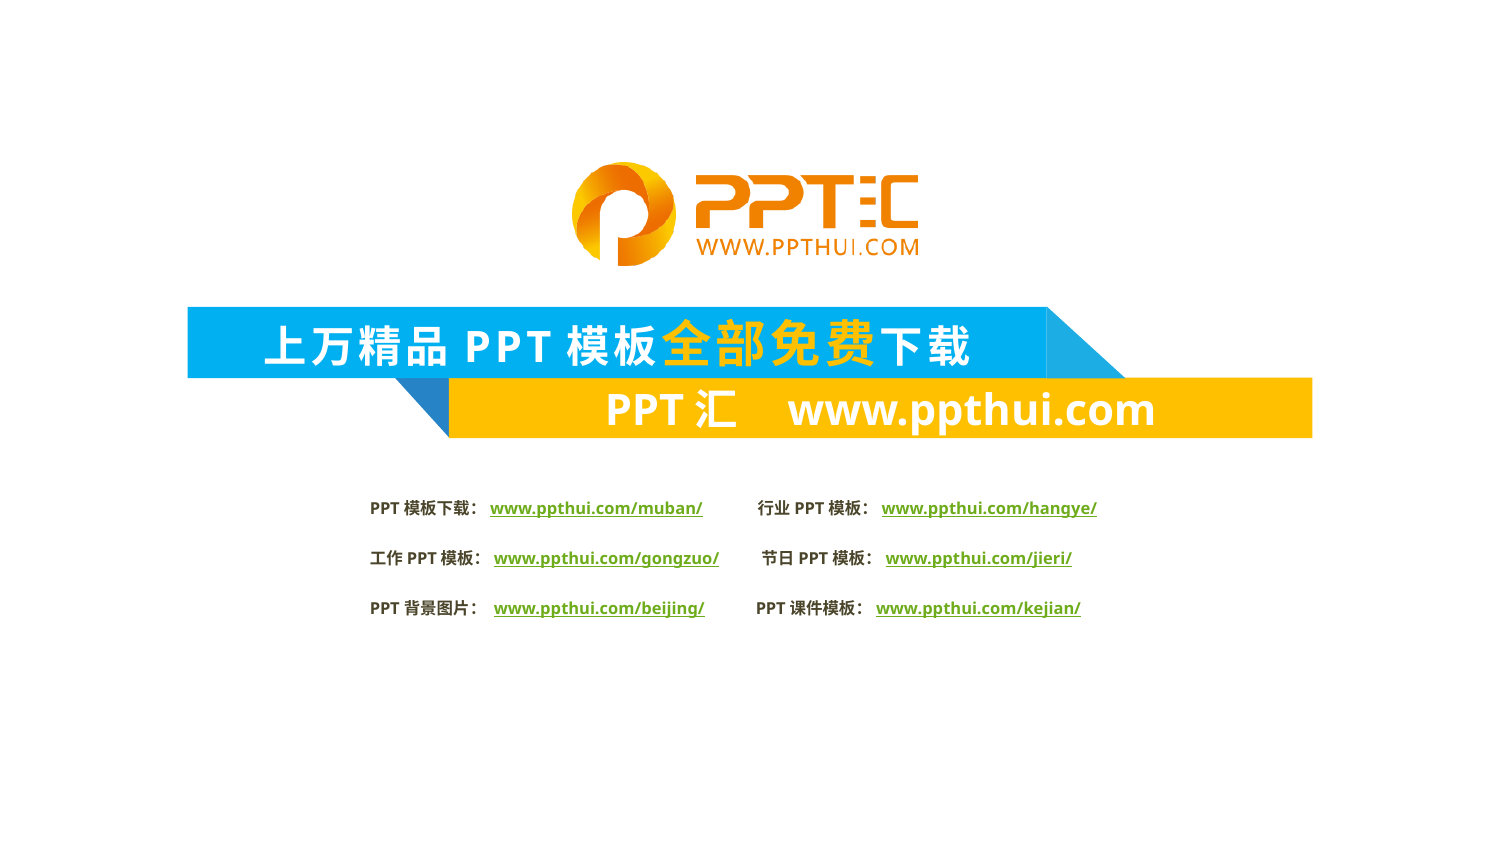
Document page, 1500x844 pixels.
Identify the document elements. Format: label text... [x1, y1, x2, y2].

text_box [1045, 304, 1129, 380]
text_box [394, 379, 448, 438]
text_box PPT模板下载：www.ppthui.com/muban/ 行业PPT模板：www.ppthui.com/hangye/ 工作PPT模板：www.ppthui.com/gongzuo/ 节日PPT模板：www.ppthui.com/jieri/ PPT背景图片： www.ppthui.com/beijing/ PPT课件模板：www.ppthui.com/kejian/ [358, 467, 1131, 624]
text_box PPT汇 www.ppthui.com [448, 377, 1313, 439]
picture [568, 119, 921, 296]
text_box 上万精品PPT模板全部免费下载 [187, 306, 1045, 379]
